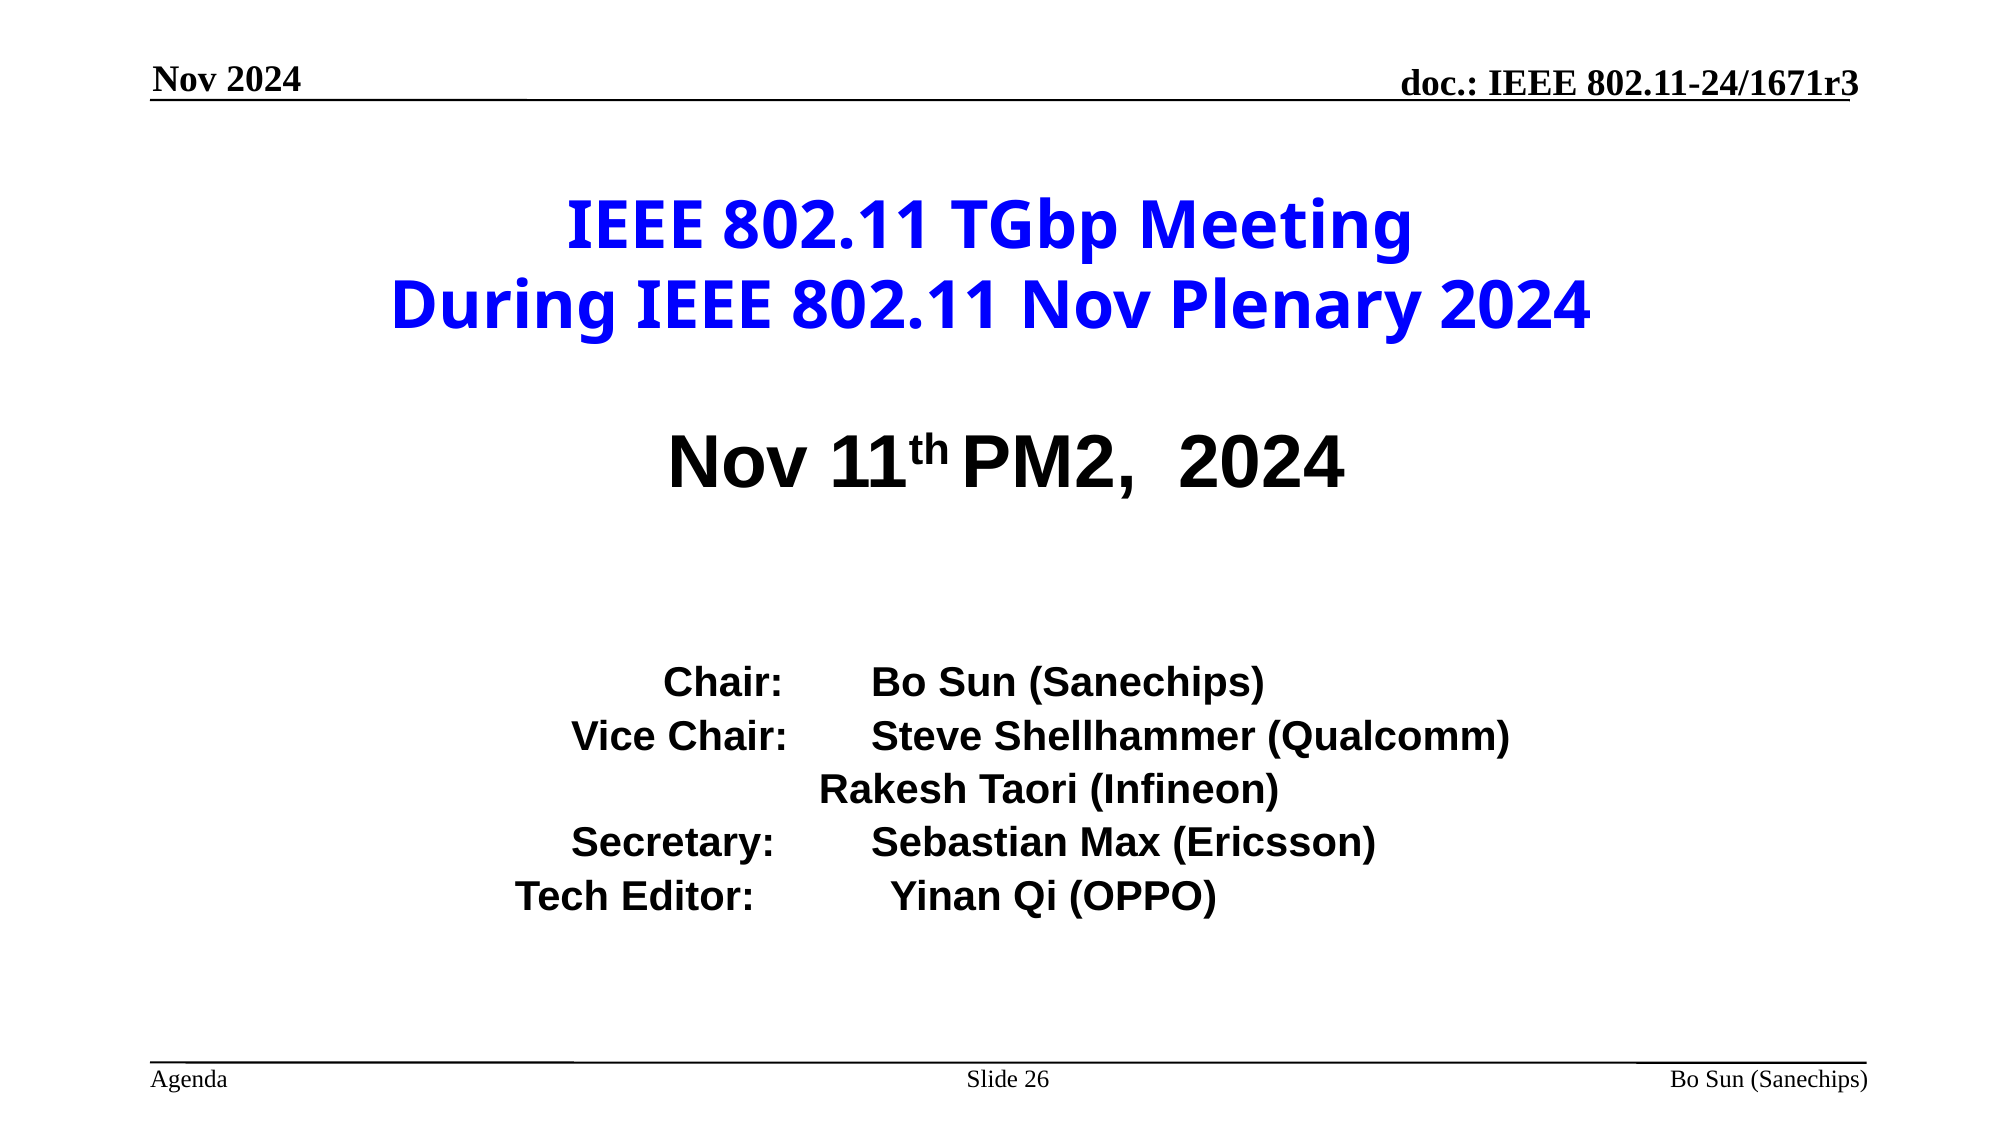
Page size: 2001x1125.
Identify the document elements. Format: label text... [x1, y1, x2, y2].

text_box Nov 11th PM2, 2024 Chair: Bo Sun (Sanechips) Vice Chair: Steve Shellhammer (Qualcomm) Rakesh Taori (Infineon) Secretary: Sebastian Max (Ericsson) Tech Editor: Yinan Qi (OPPO) [200, 349, 1813, 1027]
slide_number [152, 54, 563, 100]
text_box IEEE 802.11 TGbp Meeting During IEEE 802.11 Nov Plenary 2024 [288, 112, 1695, 349]
footer Bo Sun (Sanechips) [1171, 1061, 1869, 1093]
slide_number Slide 26 [949, 1061, 1067, 1123]
